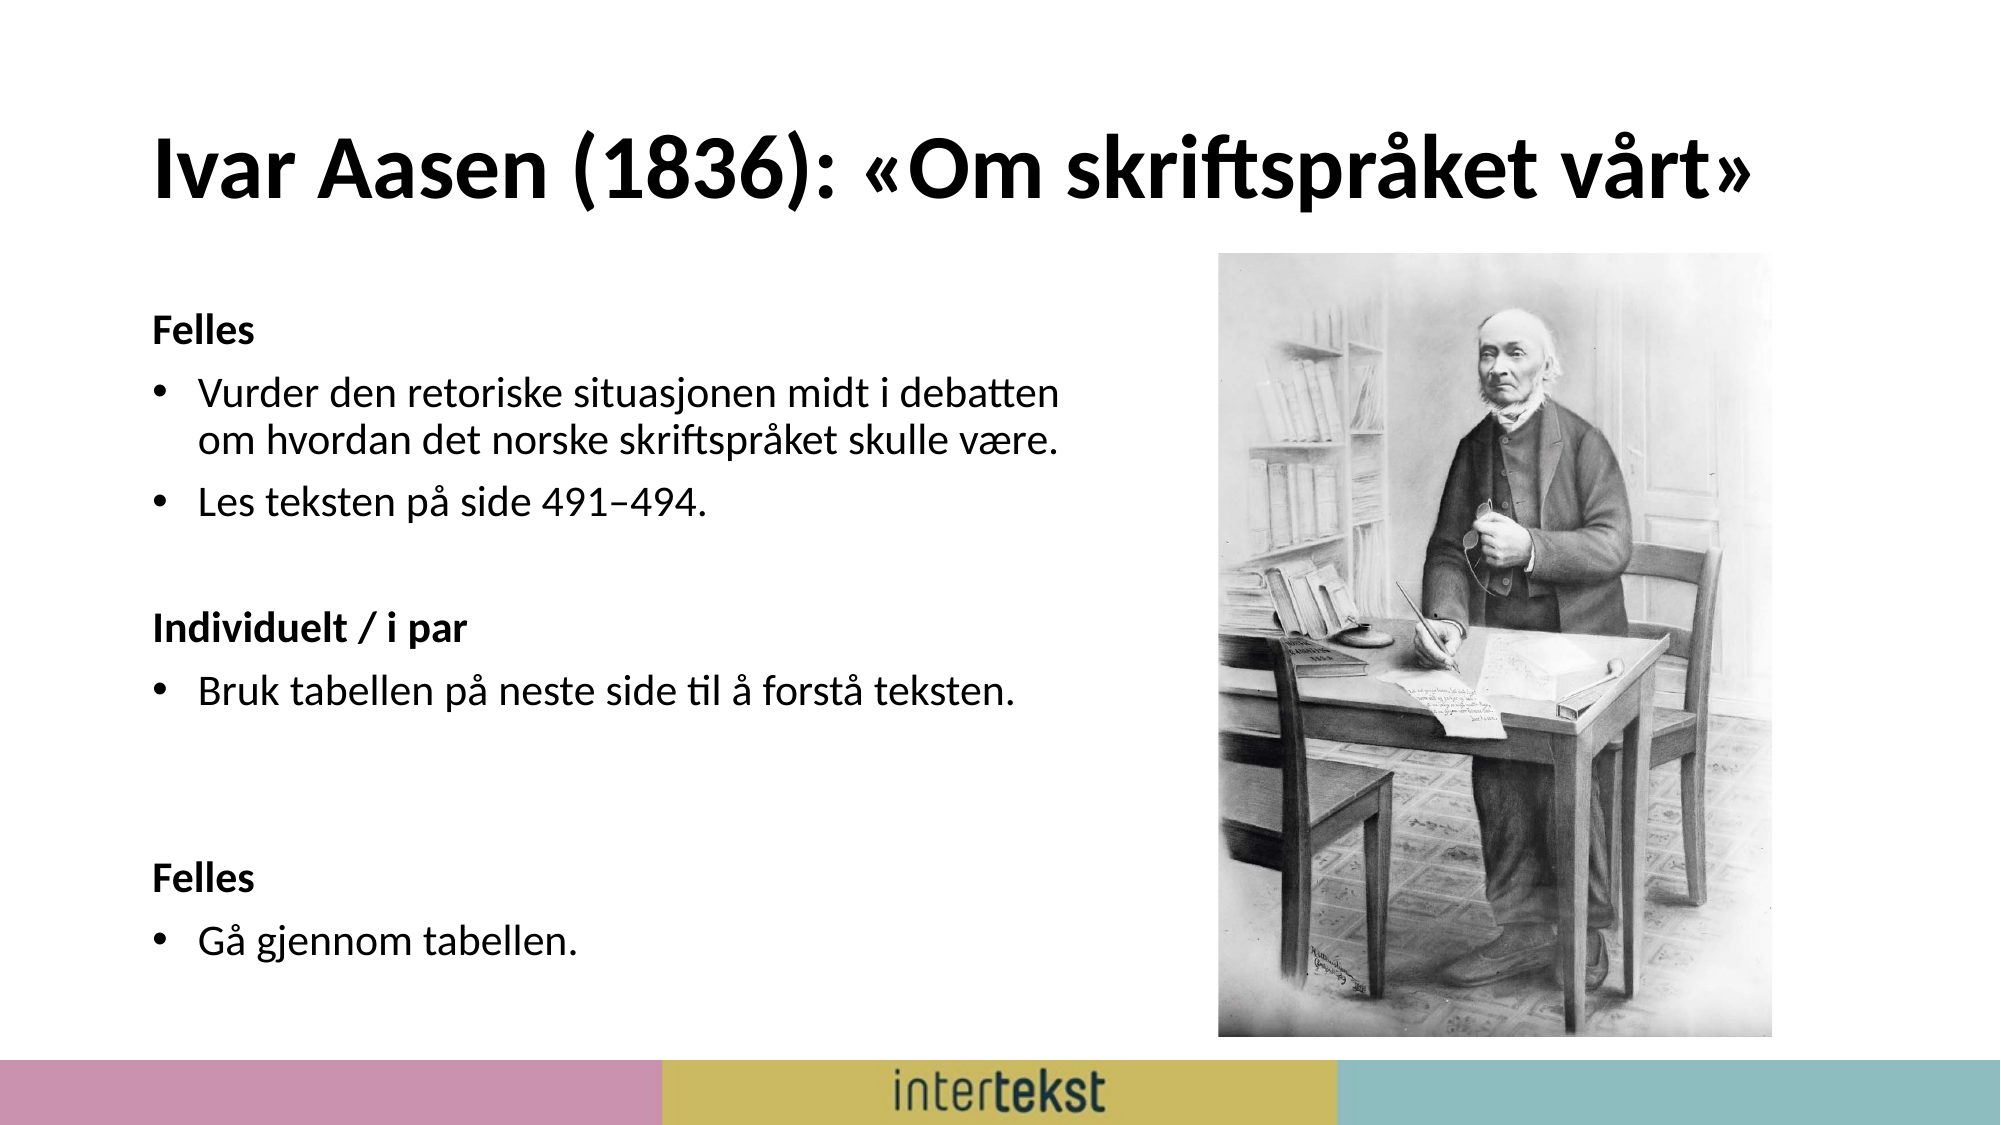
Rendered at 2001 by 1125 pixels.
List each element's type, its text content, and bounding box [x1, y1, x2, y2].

picture [1218, 253, 1773, 1037]
title Ivar Aasen (1836): «Om skriftspråket vårt» [137, 59, 1863, 278]
list Felles Vurder den retoriske situasjonen midt i debatten om hvordan det norske skriftspråket skulle være. Les teksten på side 491–494. Individuelt / i par Bruk tabellen på neste side til å forstå teksten. Felles Gå gjennom tabellen. [137, 299, 1076, 1014]
picture [0, 1060, 2000, 1125]
